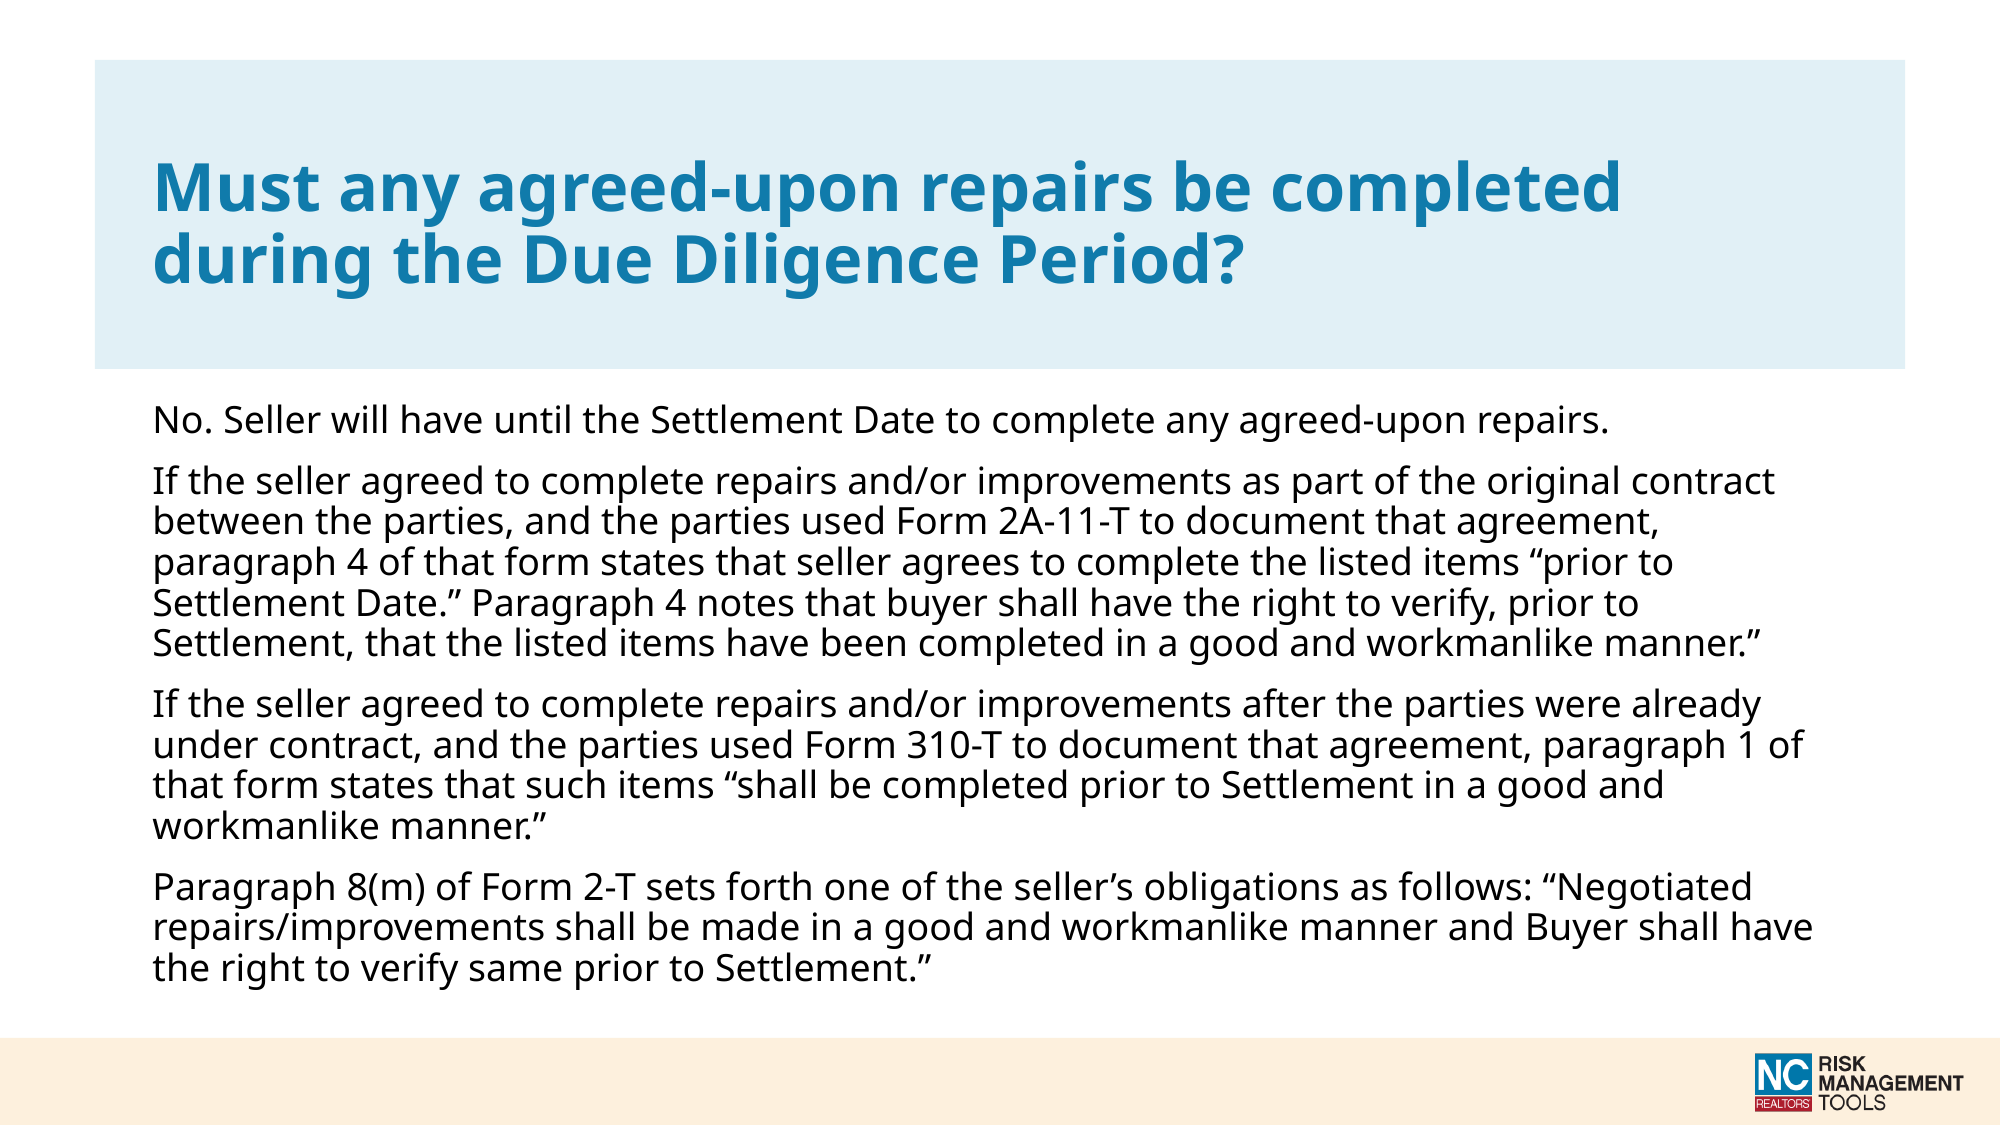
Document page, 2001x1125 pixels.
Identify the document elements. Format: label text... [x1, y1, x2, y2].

text_box [0, 1037, 1712, 1125]
title Must any agreed-upon repairs be completed during the Due Diligence Period? [137, 70, 1863, 382]
text_box No. Seller will have until the Settlement Date to complete any agreed-upon repairs. If the seller agreed to complete repairs and/or improvements as part of the original contract between the parties, and the parties used Form 2A-11-T to document that agreement, paragraph 4 of that form states that seller agrees to complete the listed items “prior to Settlement Date.” Paragraph 4 notes that buyer shall have the right to verify, prior to Settlement, that the listed items have been completed in a good and workmanlike manner.” If the seller agreed to complete repairs and/or improvements after the parties were already under contract, and the parties used Form 310-T to document that agreement, paragraph 1 of that form states that such items “shall be completed prior to Settlement in a good and workmanlike manner.” Paragraph 8(m) of Form 2-T sets forth one of the seller’s obligations as follows: “Negotiated repairs/improvements shall be made in a good and workmanlike manner and Buyer shall have the right to verify same prior to Settlement.” [137, 393, 1863, 1014]
text_box [94, 59, 1906, 370]
picture [1712, 1015, 2000, 1125]
